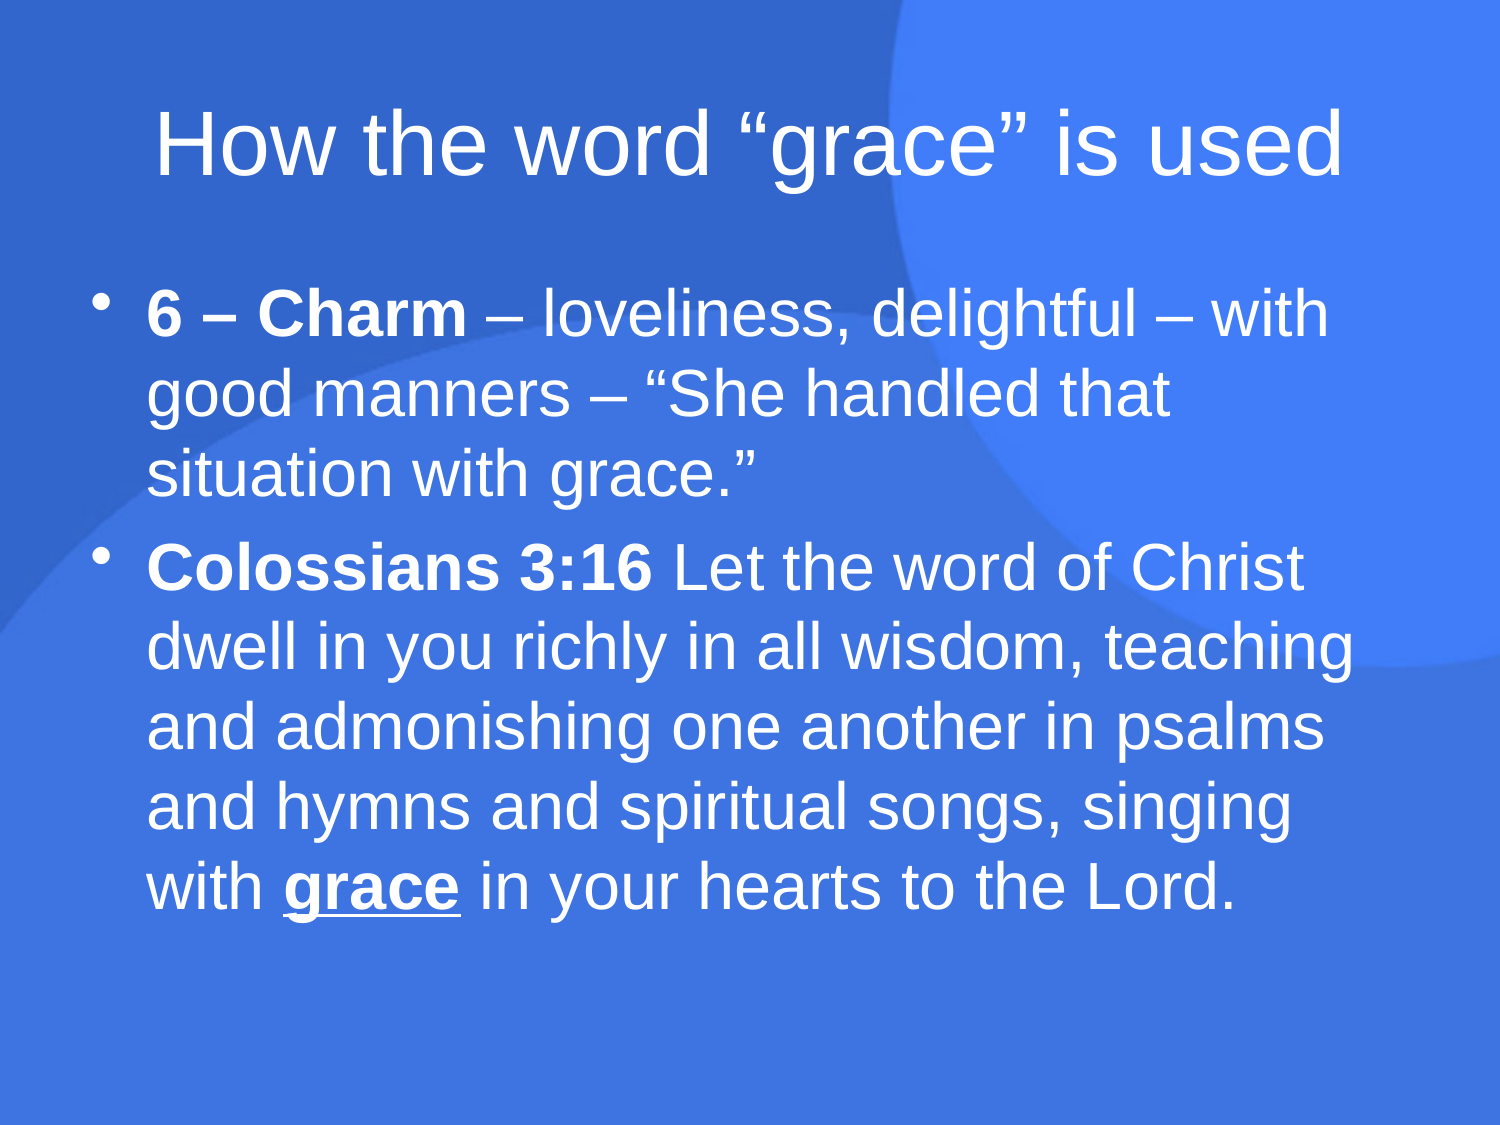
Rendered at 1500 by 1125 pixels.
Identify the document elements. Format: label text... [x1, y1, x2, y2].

picture [0, 0, 1500, 1125]
title How the word “grace” is used [74, 44, 1426, 233]
list 6 – Charm – loveliness, delightful – with good manners – “She handled that situation with grace.” Colossians 3:16 Let the word of Christ dwell in you richly in all wisdom, teaching and admonishing one another in psalms and hymns and spiritual songs, singing with grace in your hearts to the Lord. [74, 262, 1426, 1006]
